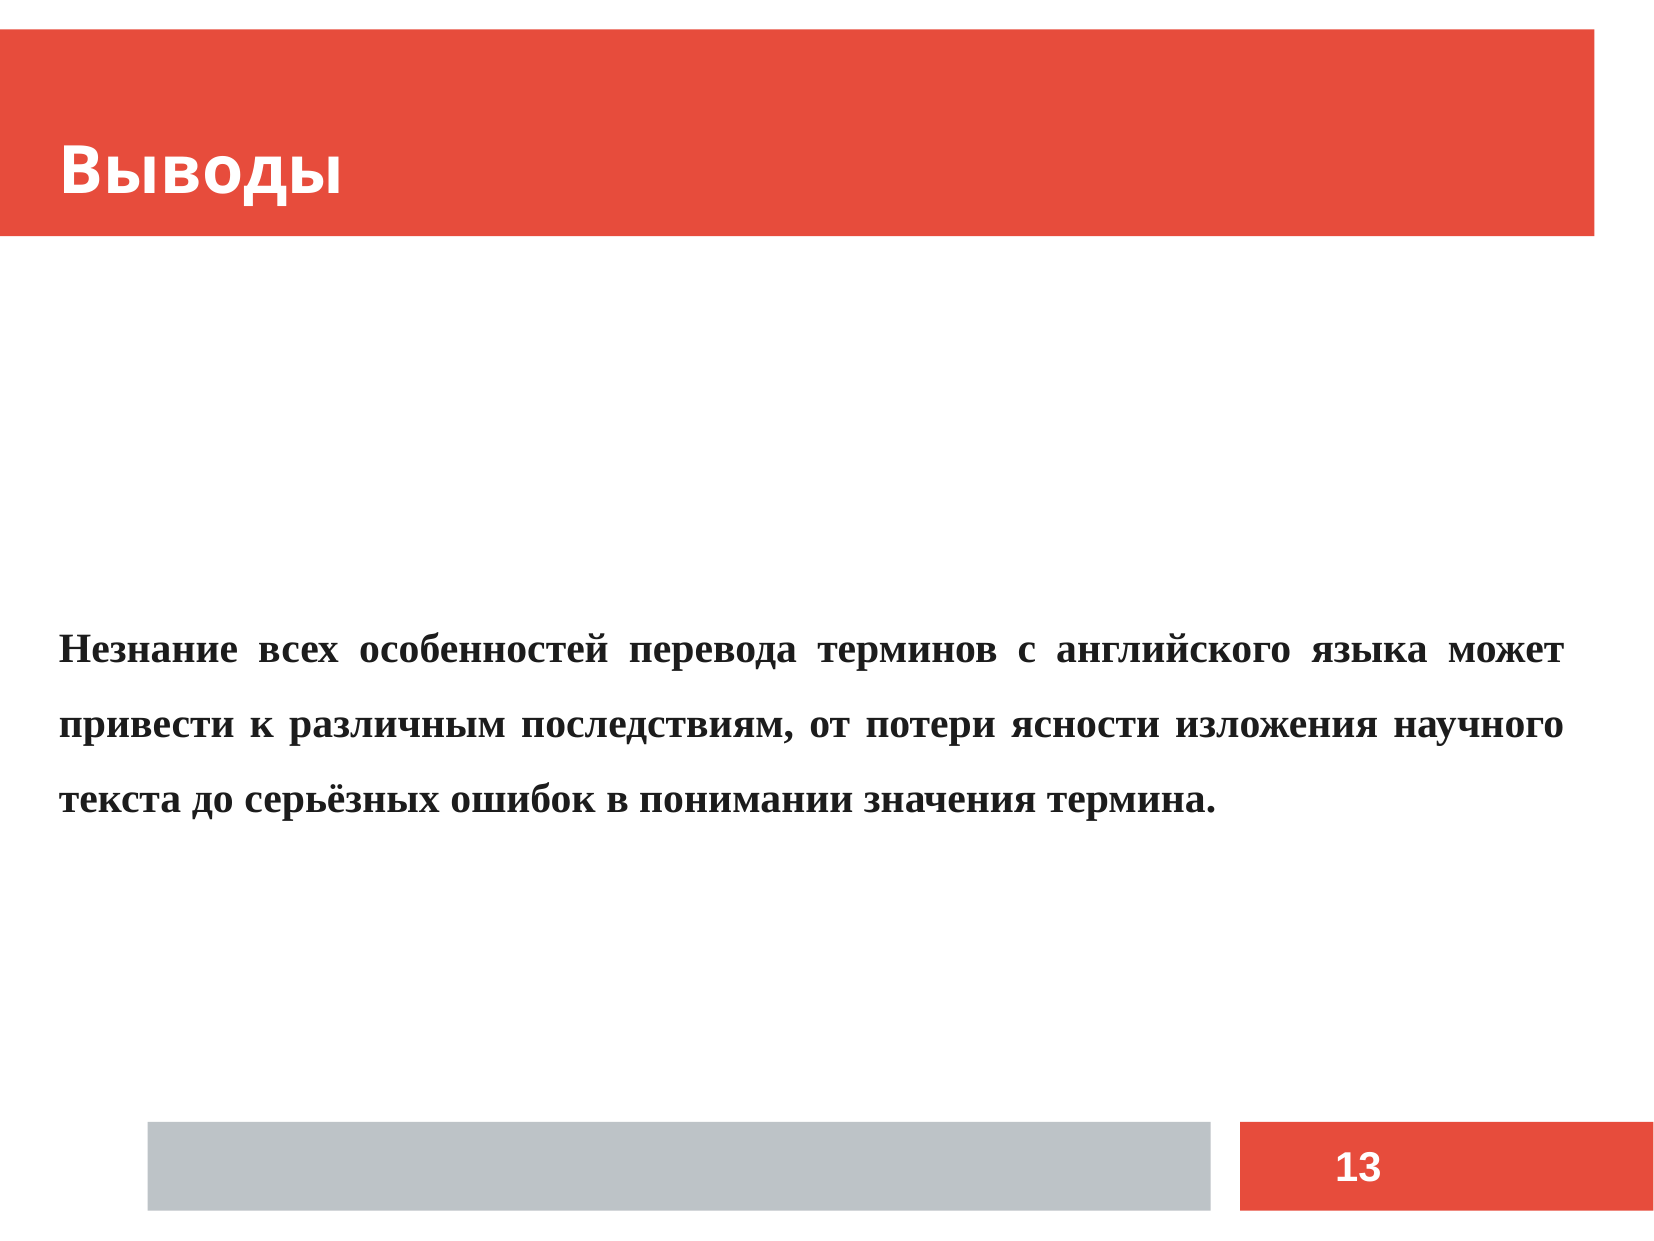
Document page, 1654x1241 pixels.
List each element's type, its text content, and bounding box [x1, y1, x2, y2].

text_box Незнание всех особенностей перевода терминов с английского языка может привести к различным последствиям, от потери ясности изложения научного текста до серьёзных ошибок в понимании значения термина. [58, 324, 1565, 1093]
text_box Выводы [58, 58, 1595, 207]
text_box 12 [1320, 1131, 1552, 1197]
